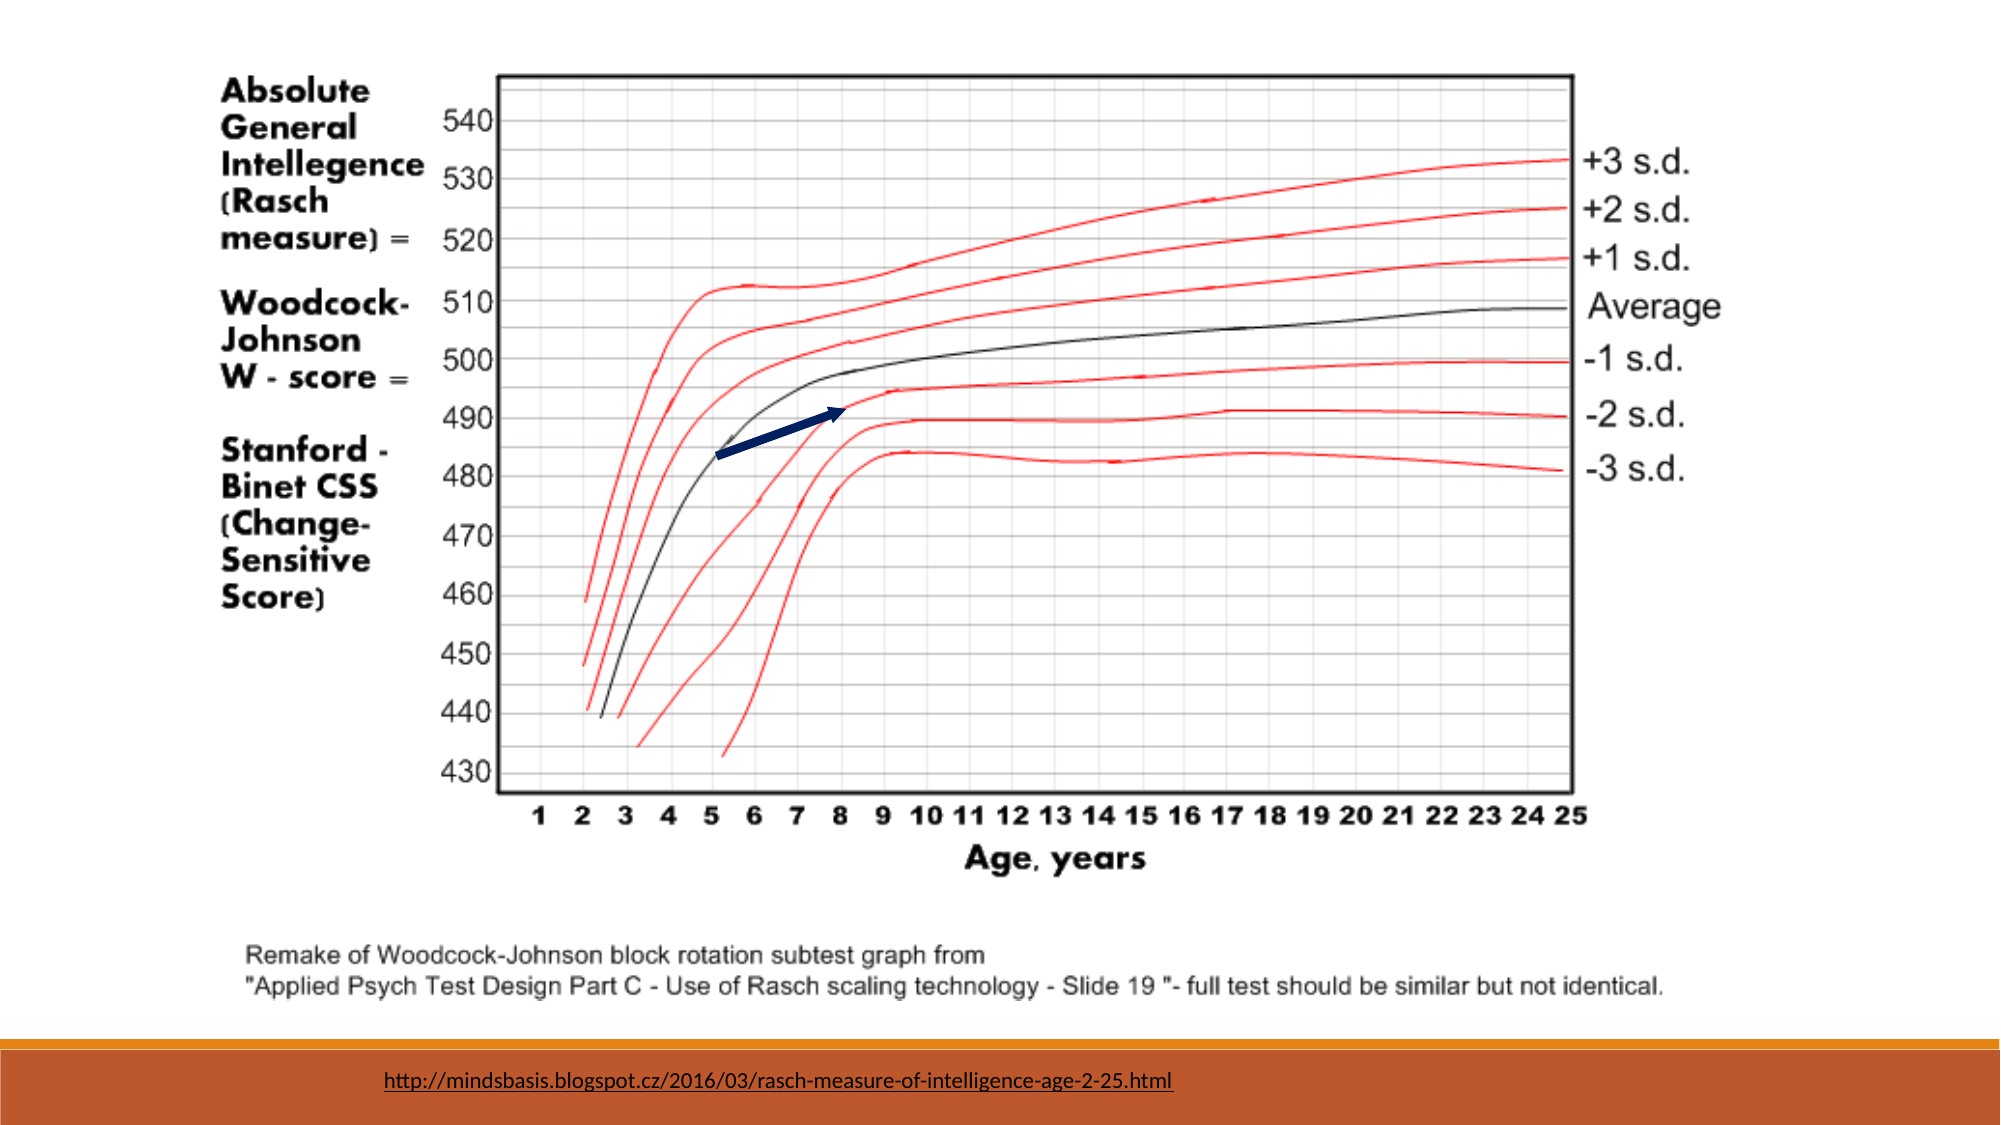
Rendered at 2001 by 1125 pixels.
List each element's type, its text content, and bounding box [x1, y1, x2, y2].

text_box http://mindsbasis.blogspot.cz/2016/03/rasch-measure-of-intelligence-age-2-25.html [369, 1058, 1681, 1101]
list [209, 42, 1790, 1002]
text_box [715, 408, 847, 457]
